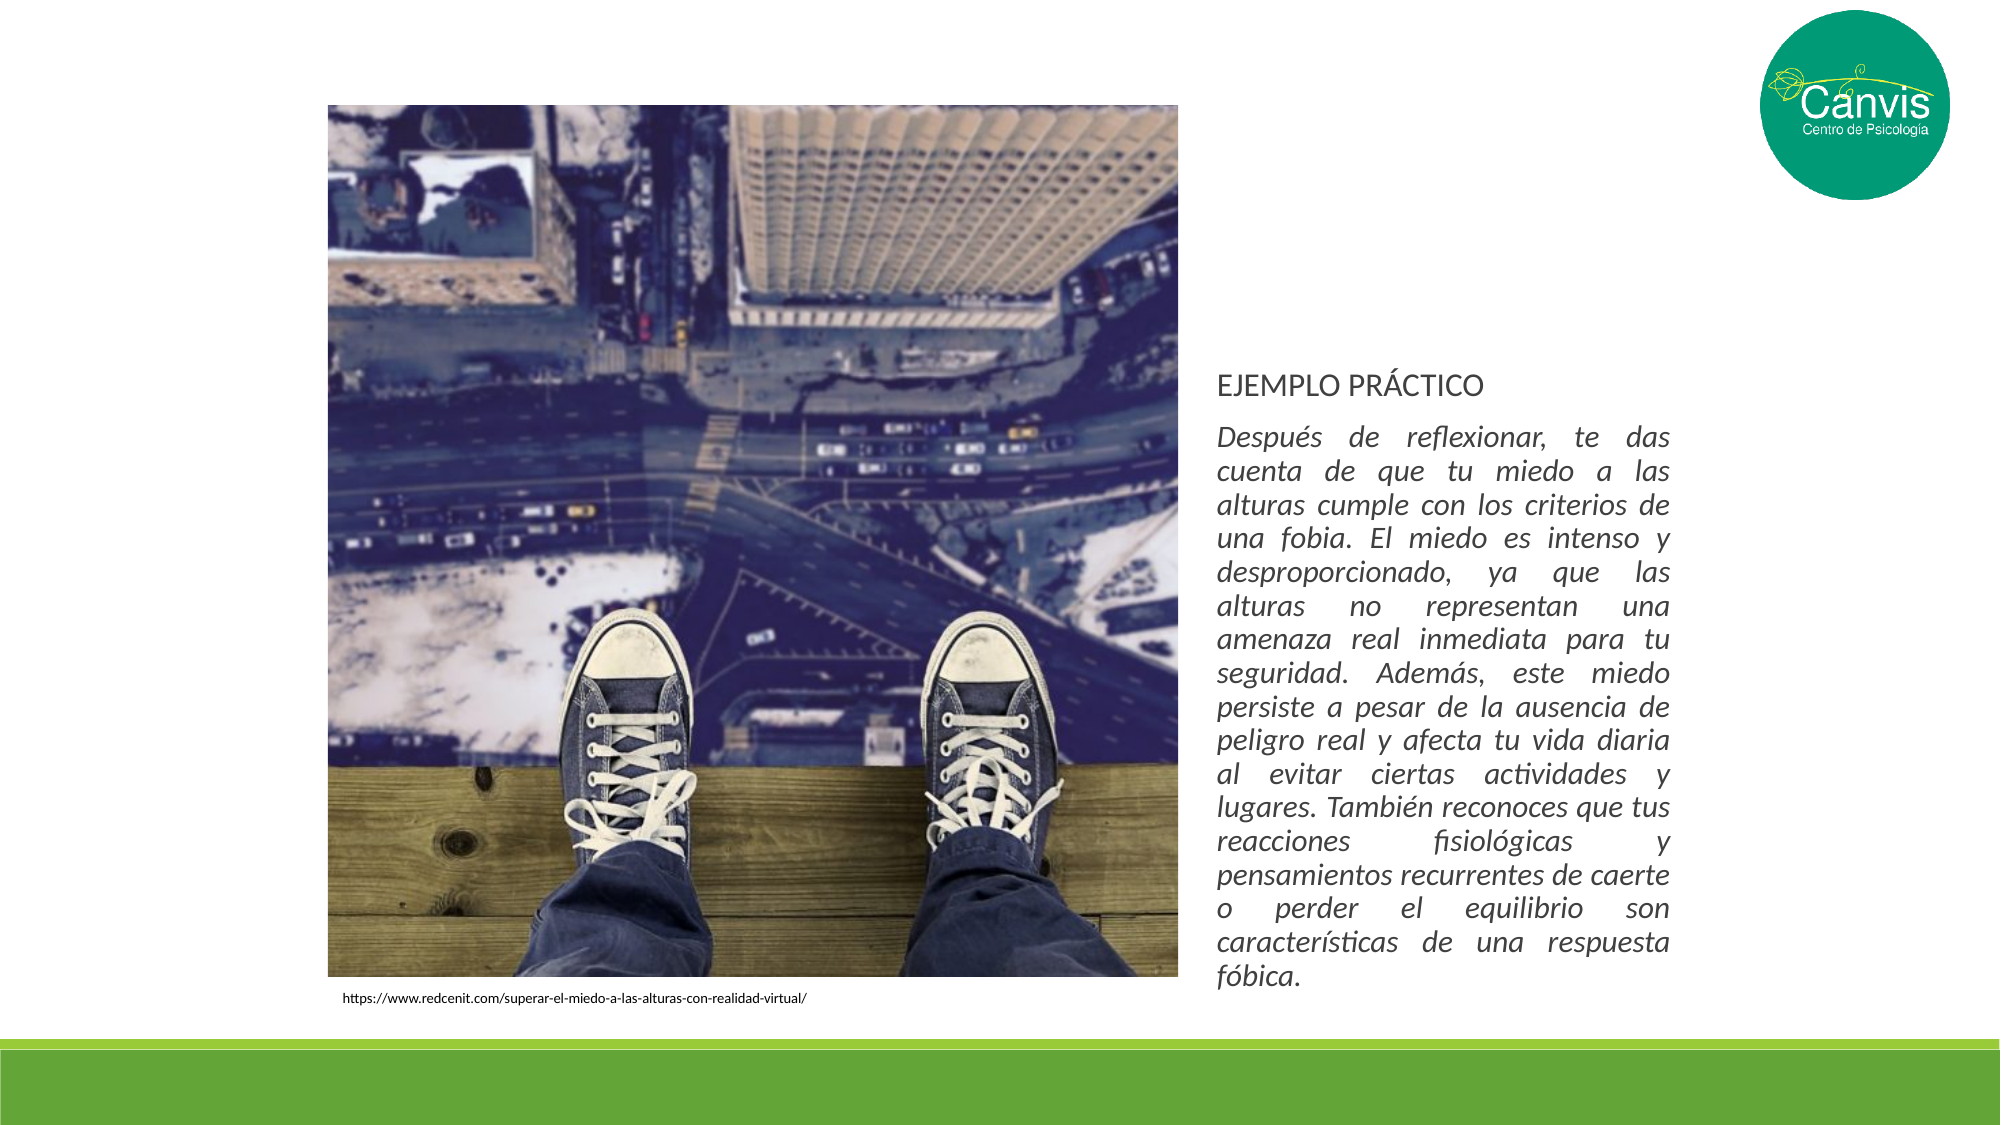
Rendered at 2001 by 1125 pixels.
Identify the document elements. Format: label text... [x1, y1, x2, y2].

text_box https://www.redcenit.com/superar-el-miedo-a-las-alturas-con-realidad-virtual/ [327, 982, 1078, 1014]
picture [327, 104, 1179, 978]
picture [1760, 9, 1951, 200]
text_box EJEMPLO PRÁCTICO Después de reflexionar, te das cuenta de que tu miedo a las alturas cumple con los criterios de una fobia. El miedo es intenso y desproporcionado, ya que las alturas no representan una amenaza real inmediata para tu seguridad. Además, este miedo persiste a pesar de la ausencia de peligro real y afecta tu vida diaria al evitar ciertas actividades y lugares. También reconoces que tus reacciones fisiológicas y pensamientos recurrentes de caerte o perder el equilibrio son características de una respuesta fóbica. [1216, 360, 1671, 963]
